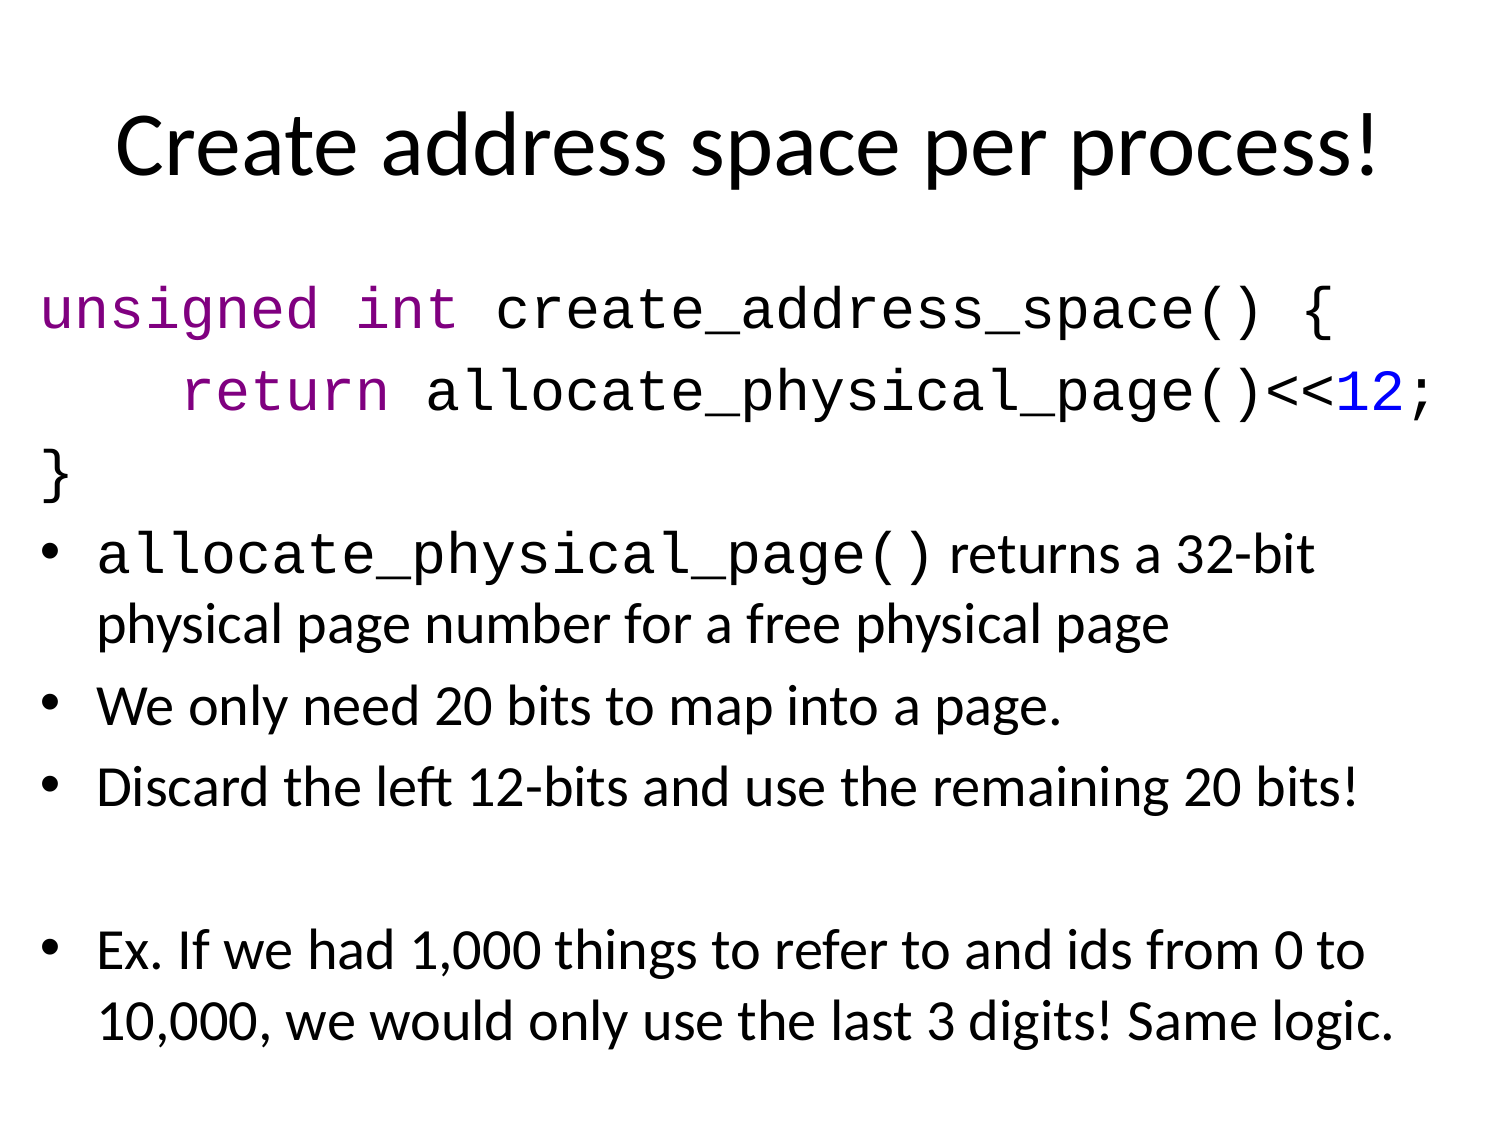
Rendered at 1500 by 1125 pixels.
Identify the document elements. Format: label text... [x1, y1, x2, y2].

title Create address space per process! [75, 45, 1425, 233]
list unsigned int create_address_space() { return allocate_physical_page()<<12; } allocate_physical_page() returns a 32-bit physical page number for a free physical page We only need 20 bits to map into a page. Discard the left 12-bits and use the remaining 20 bits! Ex. If we had 1,000 things to refer to and ids from 0 to 10,000, we would only use the last 3 digits! Same logic. [24, 262, 1463, 1005]
